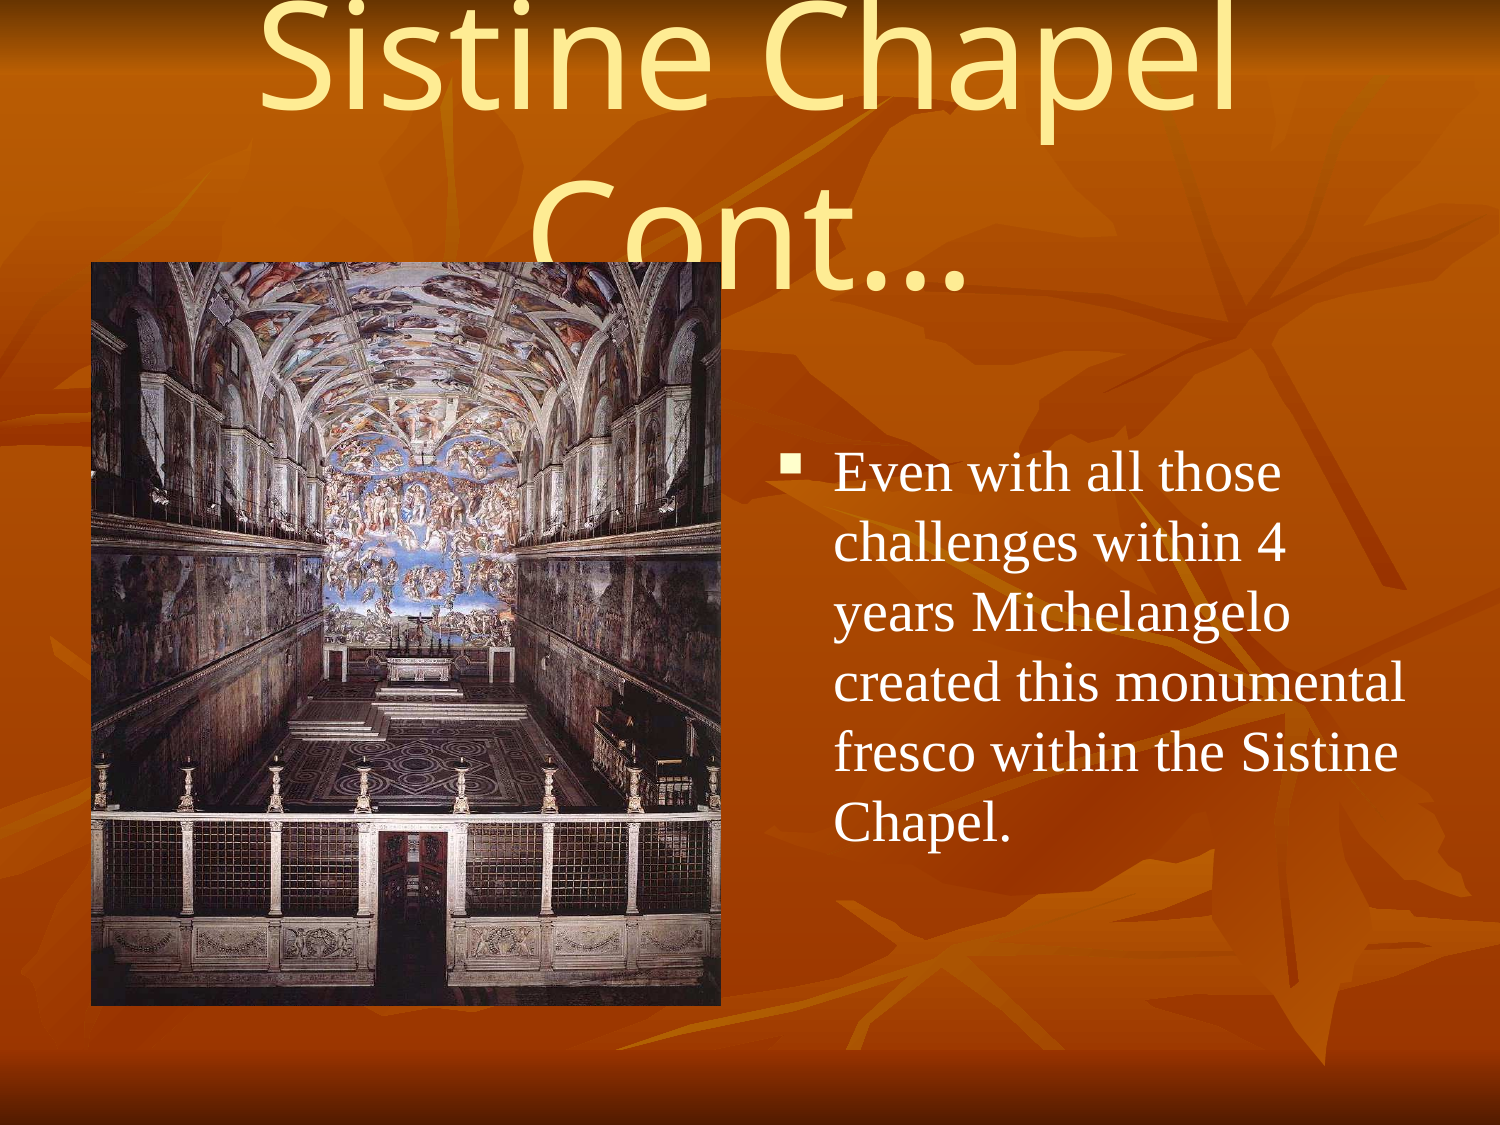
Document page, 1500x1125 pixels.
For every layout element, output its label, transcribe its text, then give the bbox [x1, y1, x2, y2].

title Sistine Chapel Cont… [74, 45, 1426, 234]
list Even with all those challenges within 4 years Michelangelo created this monumental fresco within the Sistine Chapel. [762, 262, 1426, 1006]
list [91, 262, 721, 1006]
